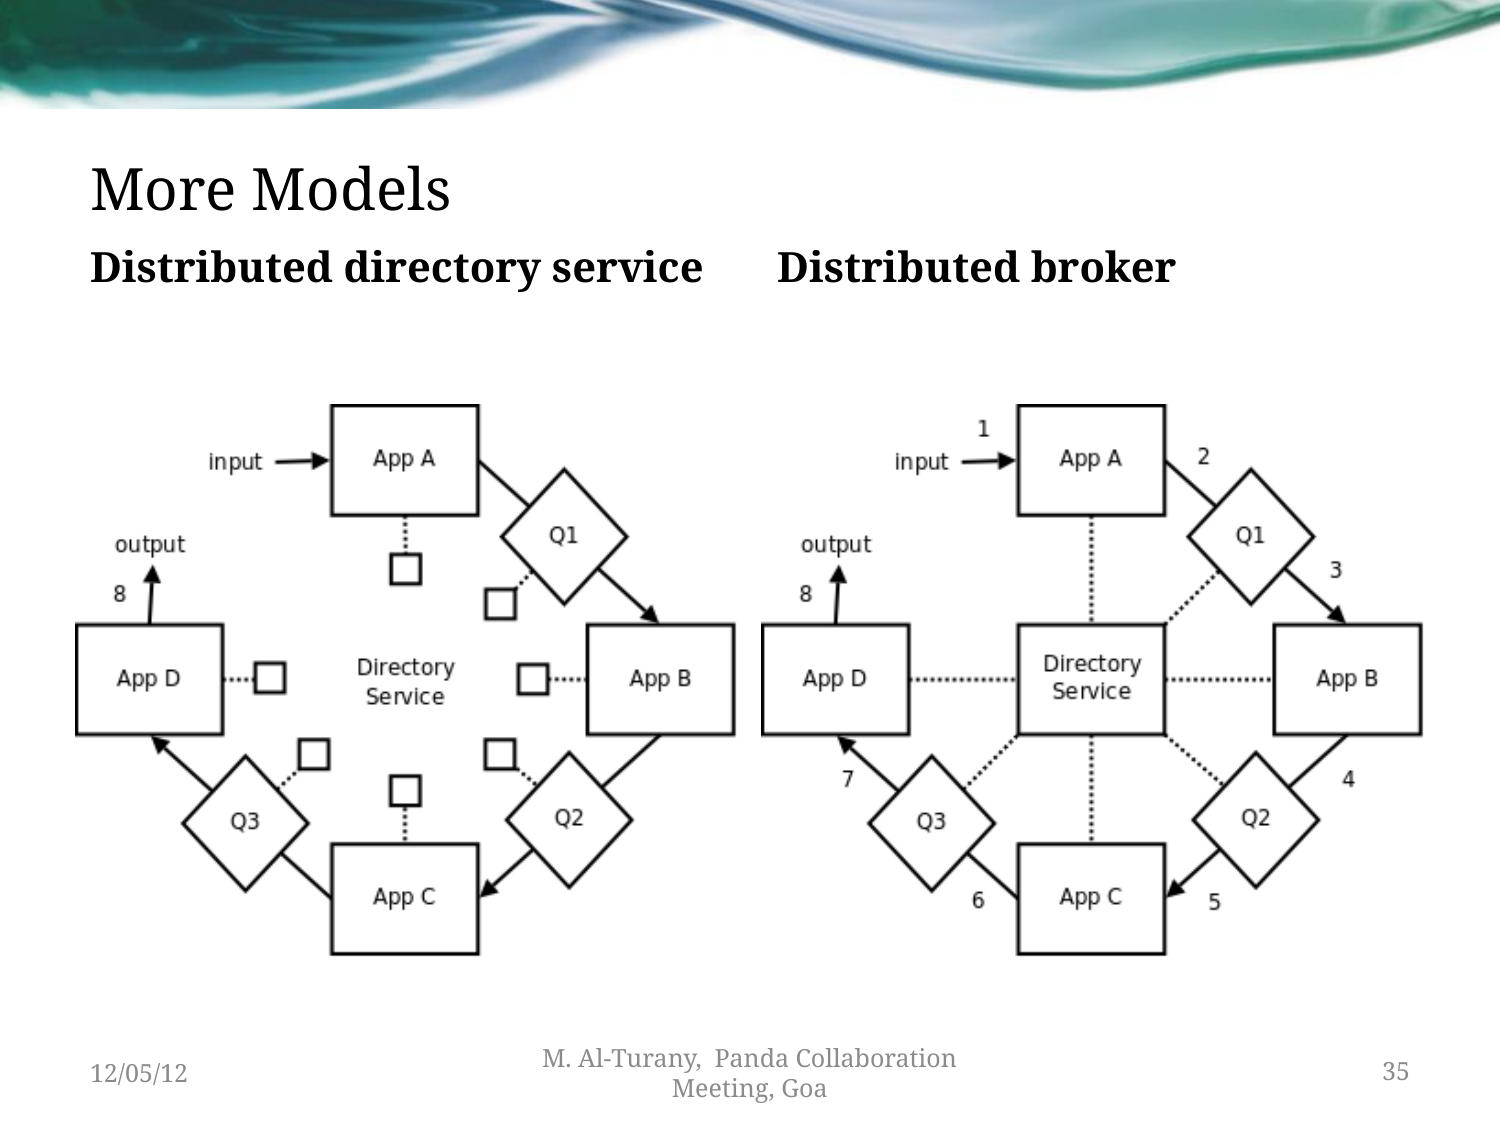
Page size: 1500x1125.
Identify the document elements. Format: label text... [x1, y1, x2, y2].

footer M. Al-Turany, Panda Collaboration Meeting, Goa [512, 1042, 988, 1103]
slide_number 35 [1074, 1042, 1425, 1103]
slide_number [75, 1042, 425, 1103]
picture [0, 0, 1500, 109]
list Distributed broker [761, 251, 1425, 354]
title More Models [75, 137, 1425, 238]
list Distributed directory service [75, 251, 738, 355]
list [74, 356, 738, 1006]
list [761, 356, 1426, 1006]
